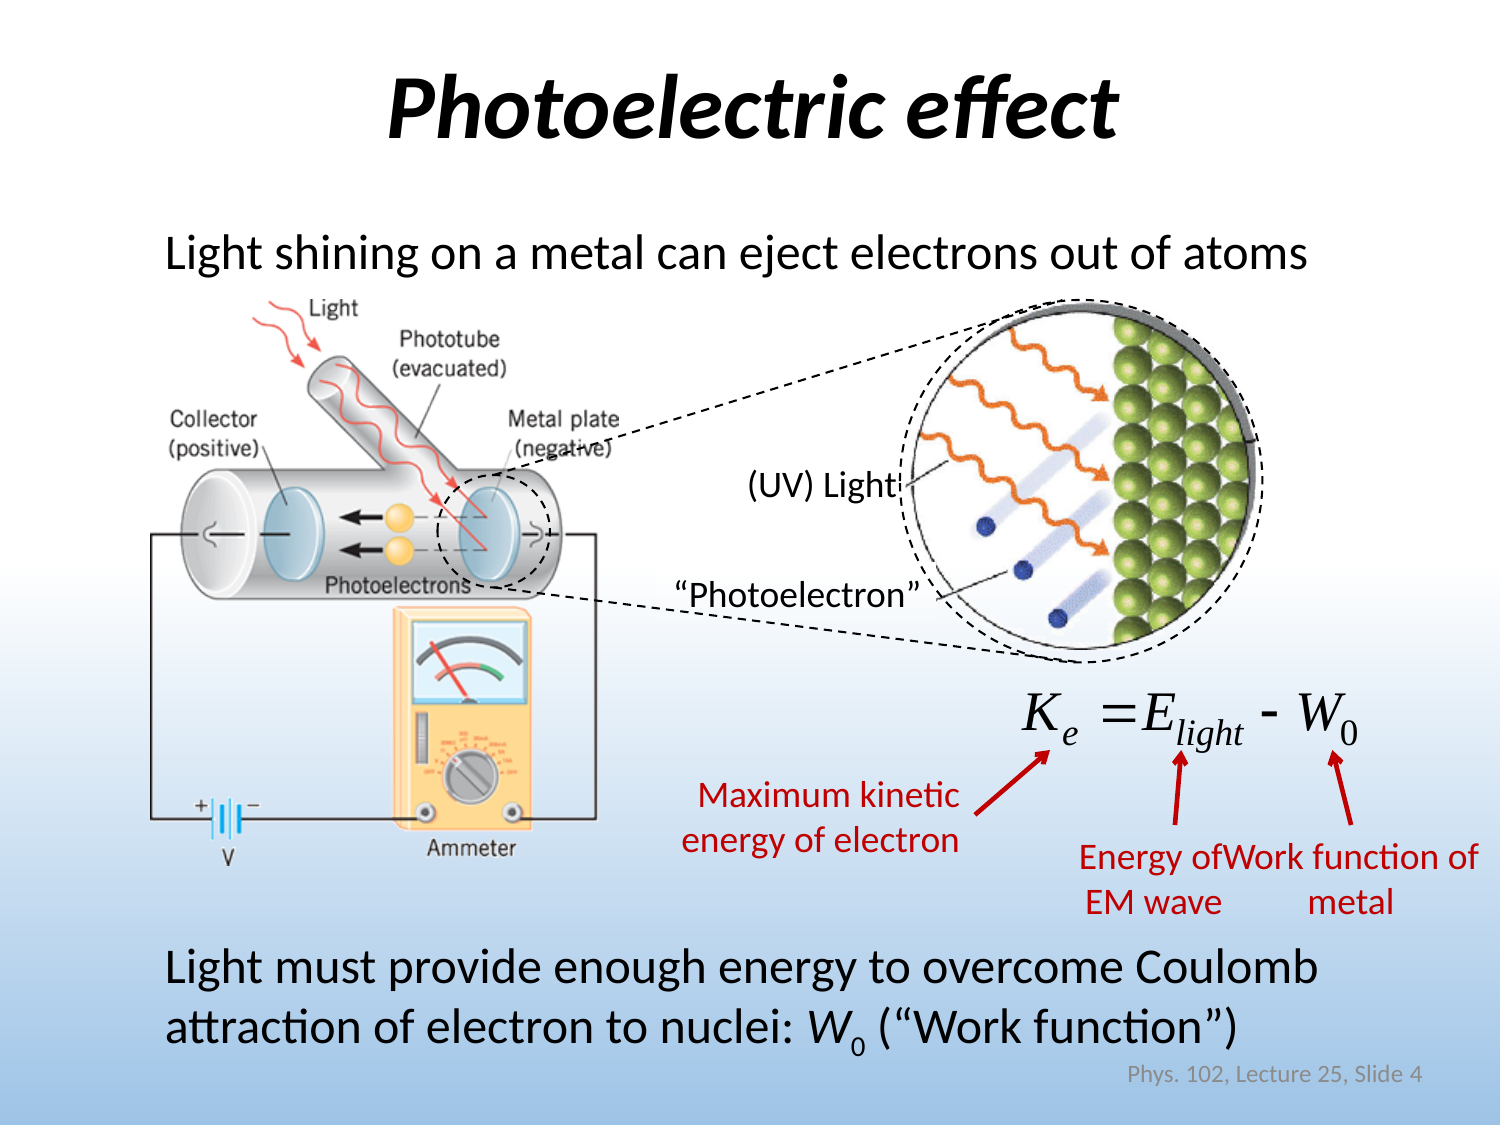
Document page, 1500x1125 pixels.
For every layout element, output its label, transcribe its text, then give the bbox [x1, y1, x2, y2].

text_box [1207, 749, 1495, 931]
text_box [1024, 749, 1207, 931]
picture [149, 299, 619, 866]
slide_number Phys. 102, Lecture 25, Slide 4 [1059, 1042, 1438, 1103]
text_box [1012, 674, 1367, 749]
text_box Light must provide enough energy to overcome Coulomb attraction of electron to nuclei: W0 (“Work function”) [150, 926, 1400, 1070]
text_box [1073, 650, 1150, 664]
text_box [1082, 299, 1256, 650]
title Photoelectric effect [106, 0, 1400, 218]
text_box [1256, 432, 1264, 529]
text_box Light shining on a metal can eject electrons out of atoms [149, 212, 1425, 288]
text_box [662, 749, 1024, 869]
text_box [437, 299, 1082, 663]
